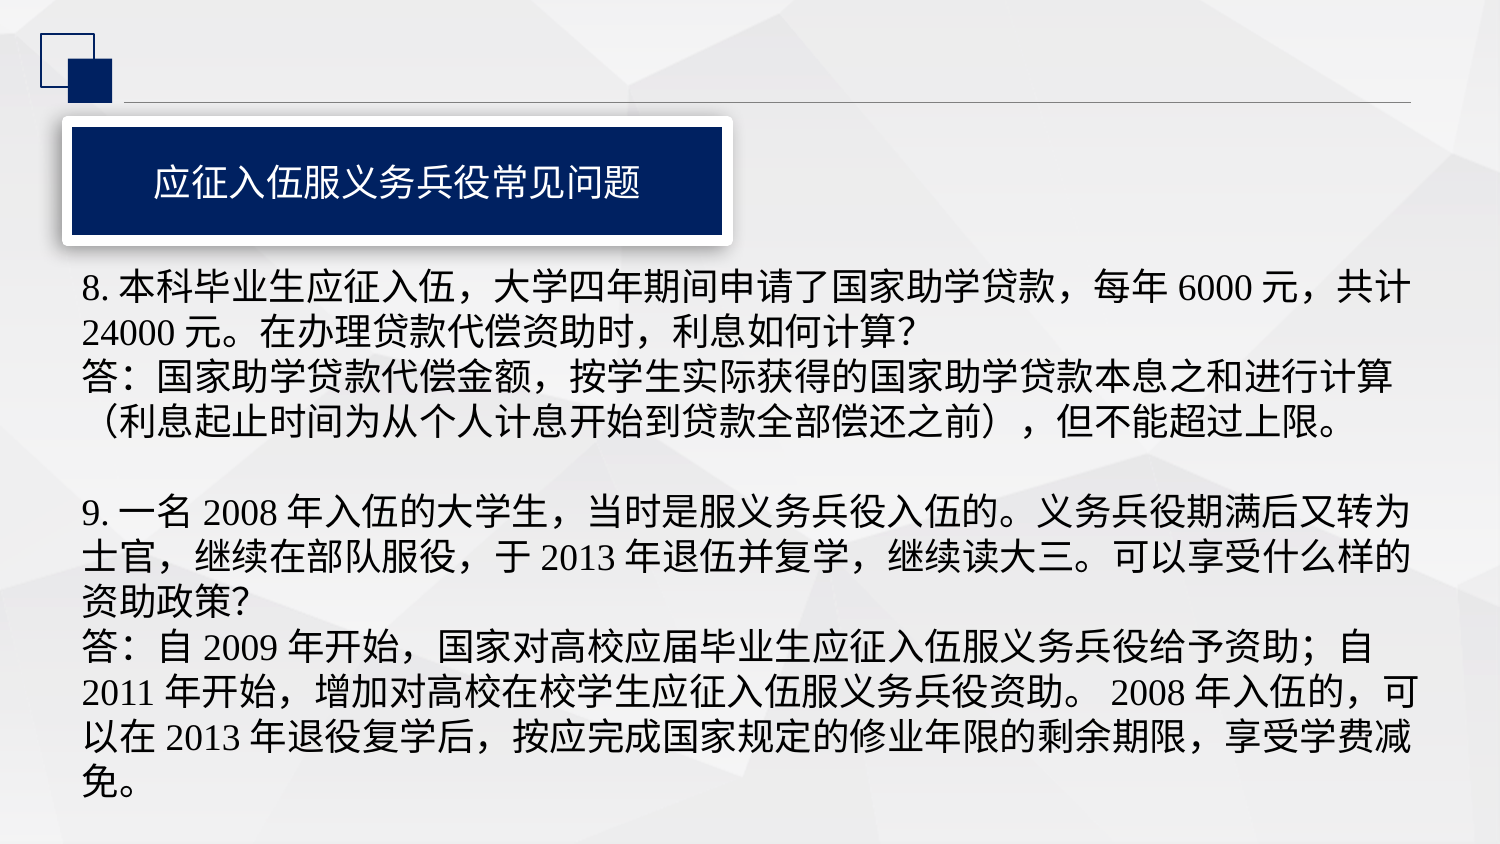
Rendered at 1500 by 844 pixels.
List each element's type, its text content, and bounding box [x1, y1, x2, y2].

text_box 8.本科毕业生应征入伍，大学四年期间申请了国家助学贷款，每年6000元，共计24000元。在办理贷款代偿资助时，利息如何计算？ 答：国家助学贷款代偿金额，按学生实际获得的国家助学贷款本息之和进行计算（利息起止时间为从个人计息开始到贷款全部偿还之前），但不能超过上限。 9.一名2008年入伍的大学生，当时是服义务兵役入伍的。义务兵役期满后又转为士官，继续在部队服役，于2013年退伍并复学，继续读大三。可以享受什么样的资助政策？ 答：自2009年开始，国家对高校应届毕业生应征入伍服义务兵役给予资助；自2011年开始，增加对高校在校学生应征入伍服义务兵役资助。2008年入伍的，可以在2013年退役复学后，按应完成国家规定的修业年限的剩余期限，享受学费减免。 [66, 255, 1446, 844]
text_box 应征入伍服义务兵役常见问题 [64, 118, 731, 243]
picture [0, 0, 1500, 844]
